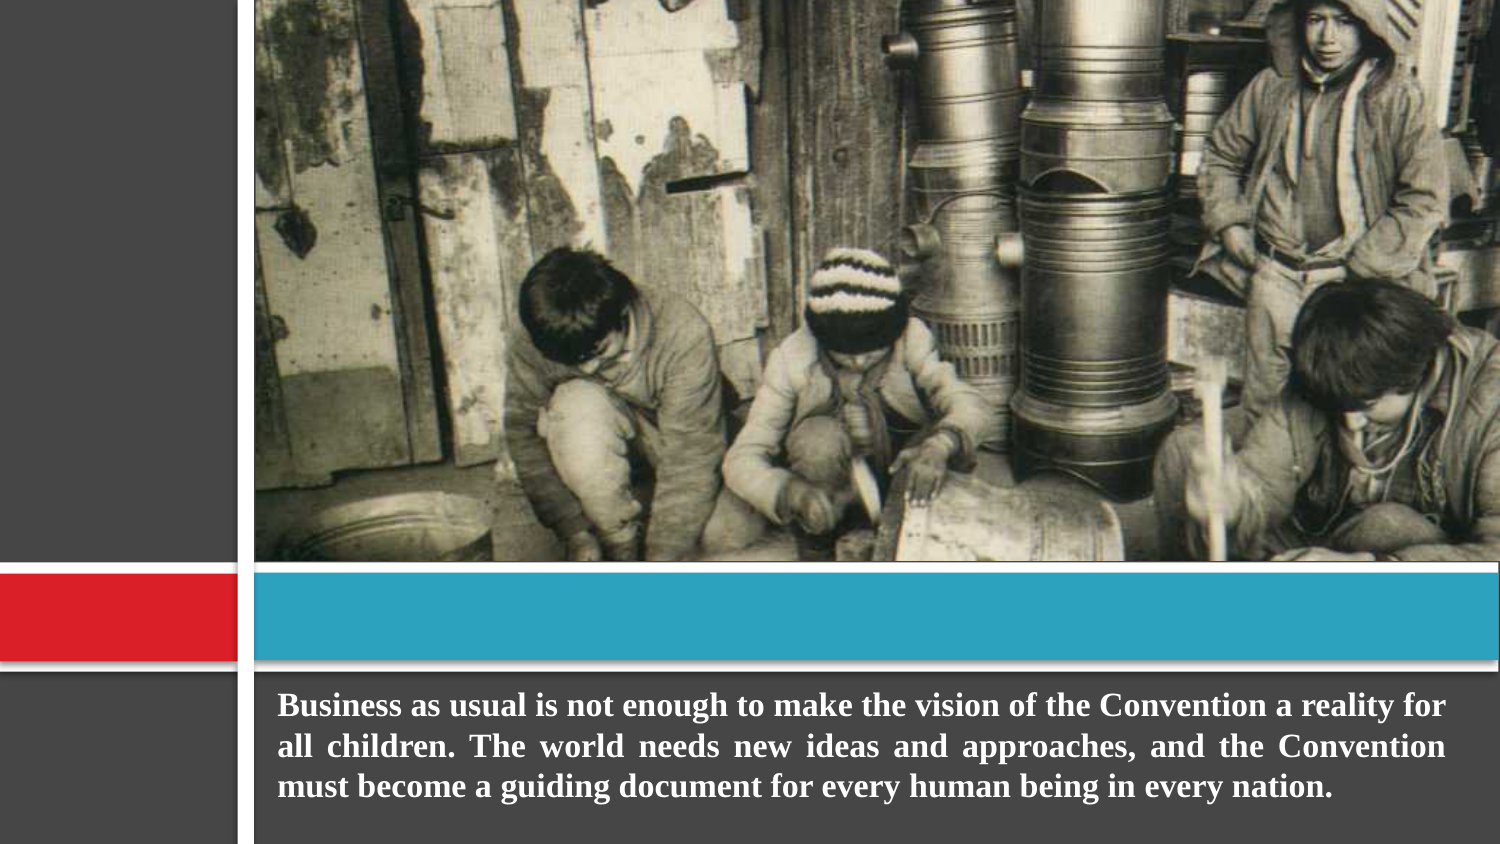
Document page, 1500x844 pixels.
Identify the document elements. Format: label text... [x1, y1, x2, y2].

picture [255, 0, 1500, 562]
list Business as usual is not enough to make the vision of the Convention a reality for all children. The world needs new ideas and approaches, and the Convention must become a guiding document for every human being in every nation. [262, 675, 1463, 824]
